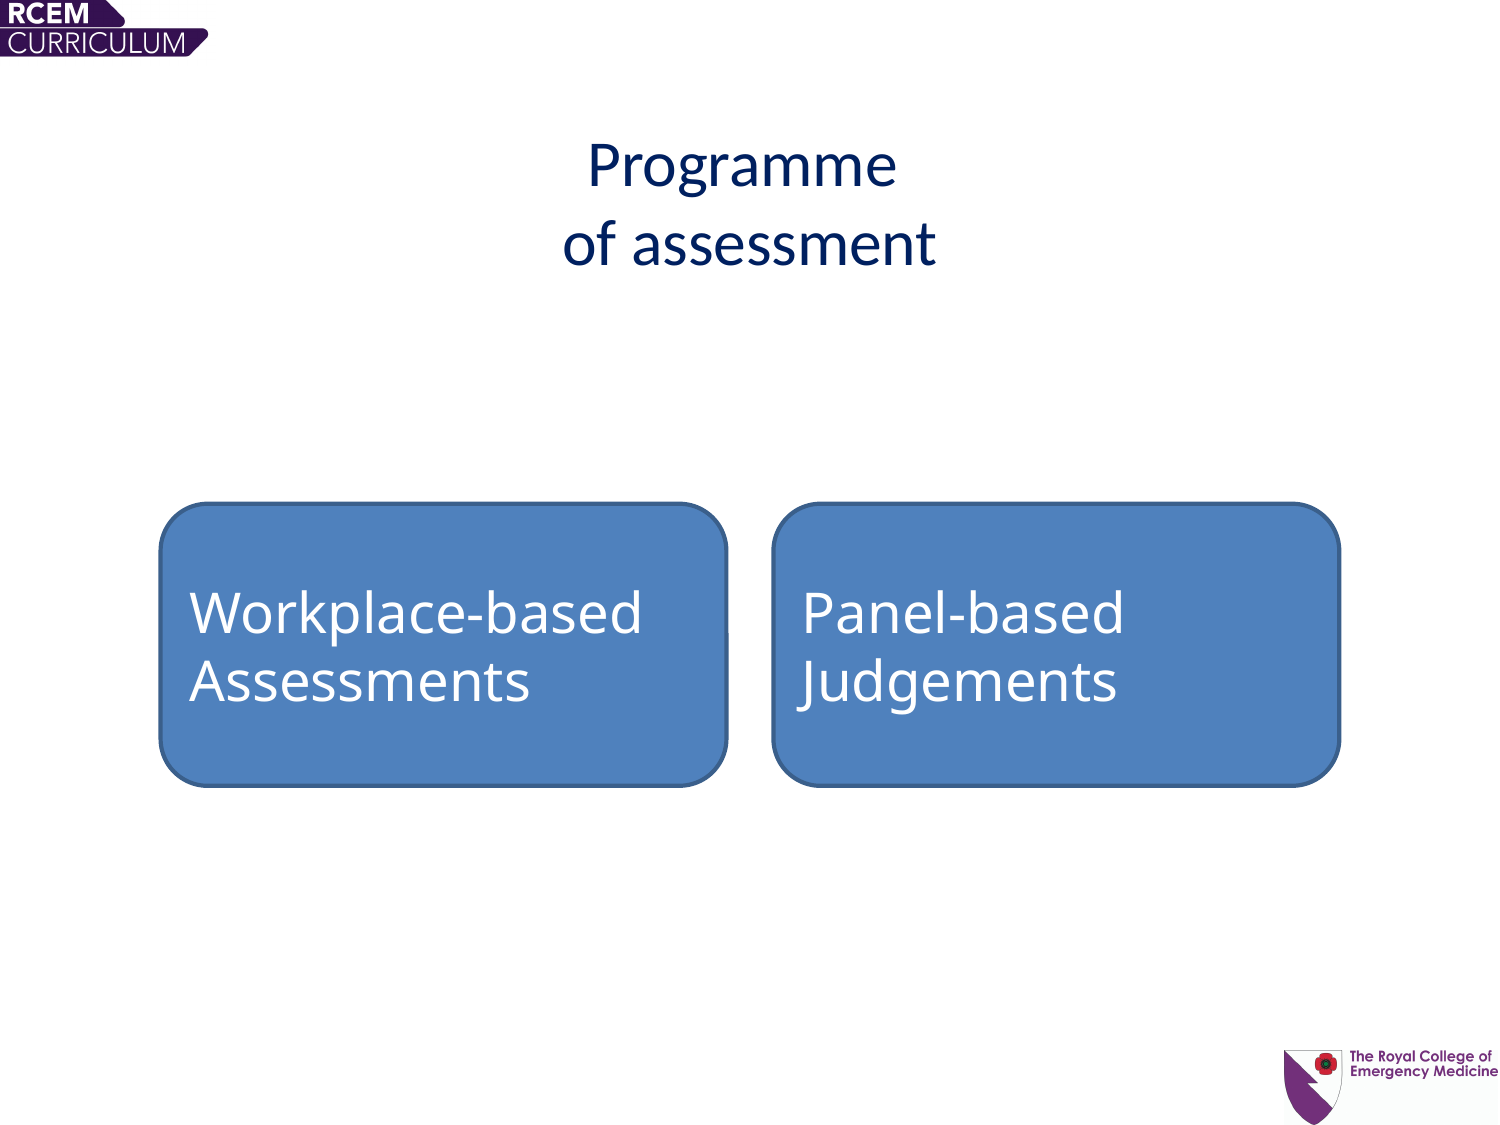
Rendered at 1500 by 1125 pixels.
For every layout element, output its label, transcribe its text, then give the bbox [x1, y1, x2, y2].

text_box Panel-based Judgements [771, 501, 1342, 788]
picture [1284, 1050, 1498, 1125]
picture [0, 0, 216, 66]
title Programme of assessment [103, 106, 1397, 294]
text_box Workplace-based Assessments [158, 501, 729, 788]
